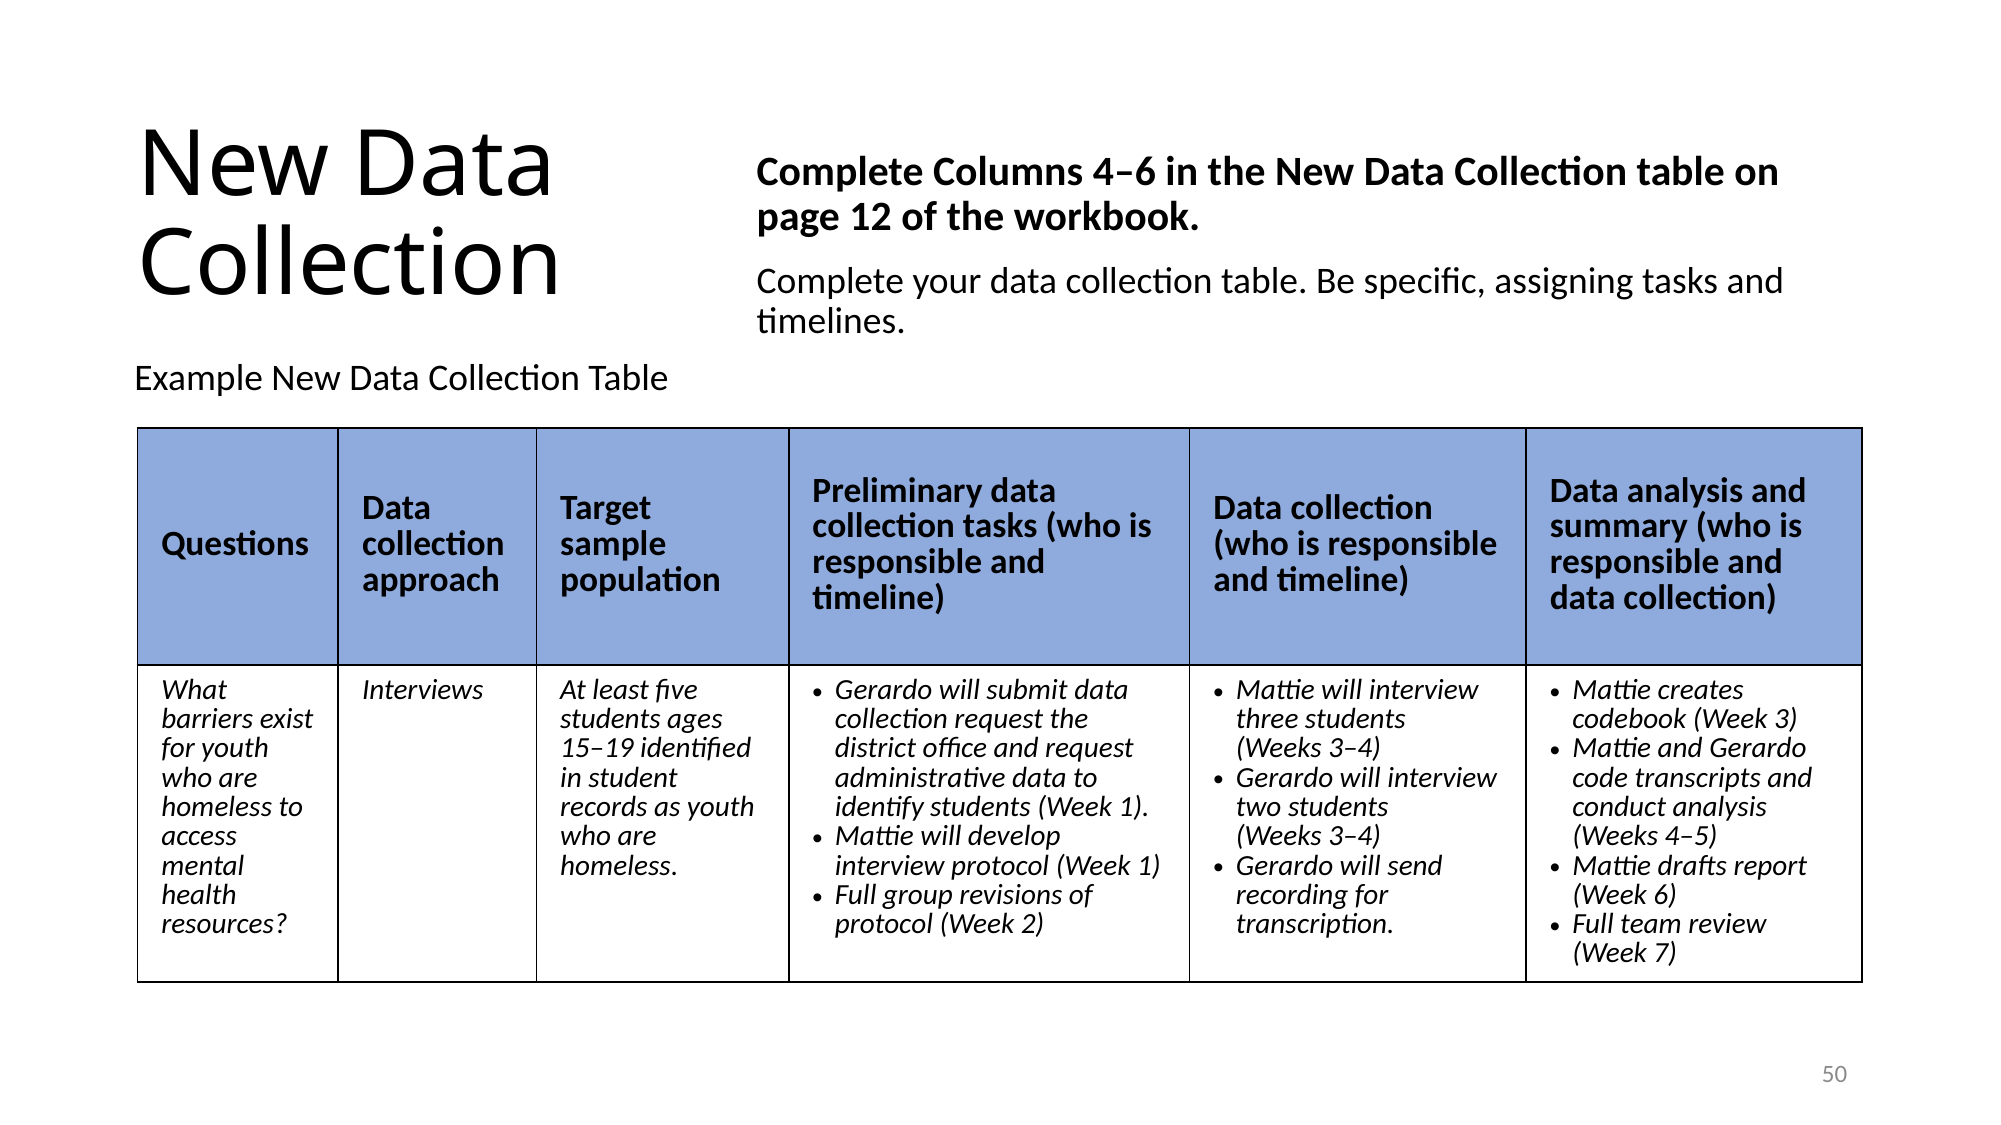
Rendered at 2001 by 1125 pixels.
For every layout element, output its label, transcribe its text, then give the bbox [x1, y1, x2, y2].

table_cell Gerardo will submit data collection request the district office and request administrative data to identify students (Week 1). Mattie will develop interview protocol (Week 1) Full group revisions of protocol (Week 2) [790, 666, 1189, 981]
table_cell What barriers exist for youth who are homeless to access mental health resources? [138, 666, 337, 981]
slide_number 50 [1412, 1042, 1863, 1103]
table_cell Interviews [339, 666, 536, 981]
table_cell At least five students ages 15–19 identified in student records as youth who are homeless. [537, 666, 788, 981]
title New Data Collection [137, 96, 722, 334]
table_header Target sample population [537, 429, 788, 664]
list Complete Columns 4–6 in the New Data Collection table on page 12 of the workbook. Complete your data collection table. Be specific, assigning tasks and timelines. [741, 110, 1863, 381]
table_header Data collection (who is responsible and timeline) [1190, 429, 1525, 664]
table_header Data collection approach [339, 429, 536, 664]
table_header Questions [138, 429, 337, 664]
table_cell Mattie creates codebook (Week 3) Mattie and Gerardo code transcripts and conduct analysis (Weeks 4–5) Mattie drafts report (Week 6) Full team review (Week 7) [1527, 666, 1861, 981]
text_box Example New Data Collection Table [119, 346, 841, 406]
table_cell Mattie will interview three students (Weeks 3–4) Gerardo will interview two students (Weeks 3–4) Gerardo will send recording for transcription. [1190, 666, 1525, 981]
table_header Preliminary data collection tasks (who is responsible and timeline) [790, 429, 1189, 664]
table_header Data analysis and summary (who is responsible and data collection) [1527, 429, 1861, 664]
